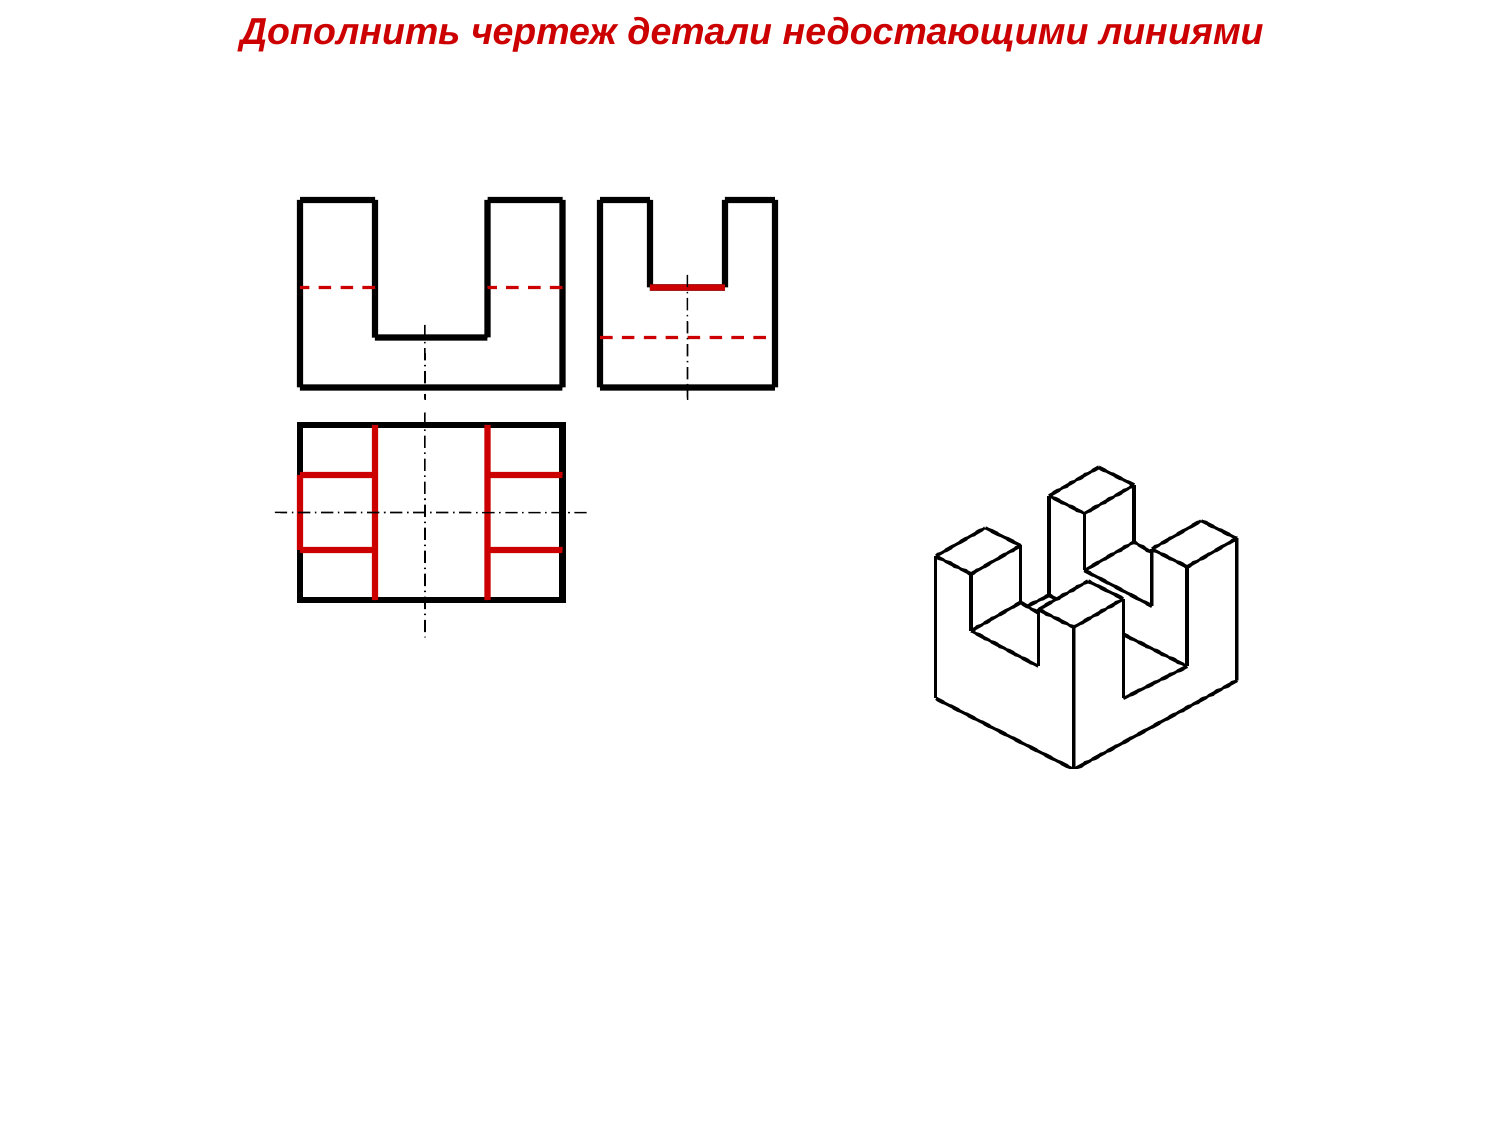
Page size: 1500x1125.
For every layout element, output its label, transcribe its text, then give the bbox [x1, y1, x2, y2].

picture [874, 449, 1301, 769]
text_box Дополнить чертеж детали недостающими линиями [225, 0, 1280, 60]
text_box [300, 425, 375, 600]
text_box [488, 425, 563, 600]
text_box [376, 425, 487, 600]
